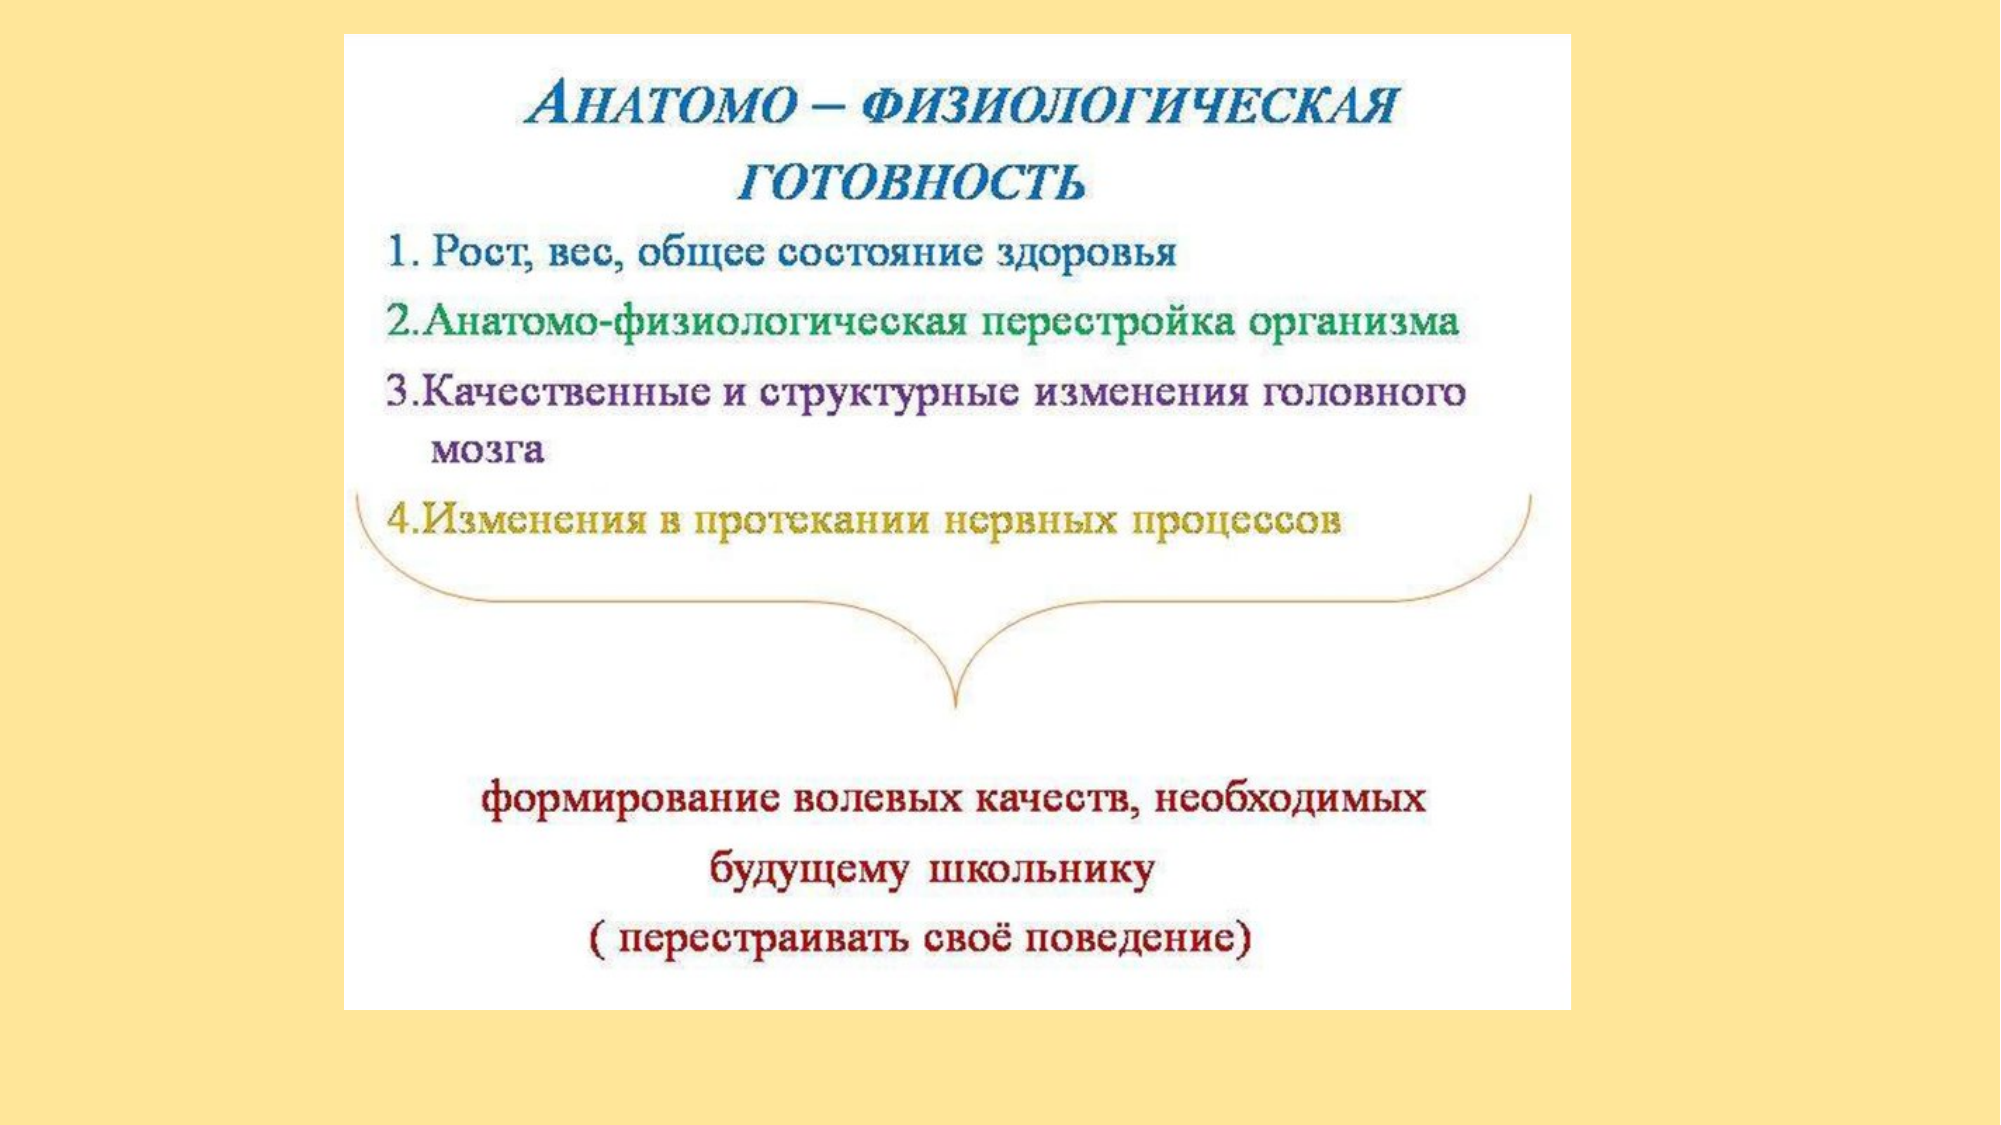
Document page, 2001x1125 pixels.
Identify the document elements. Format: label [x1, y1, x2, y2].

picture [344, 34, 1572, 1010]
